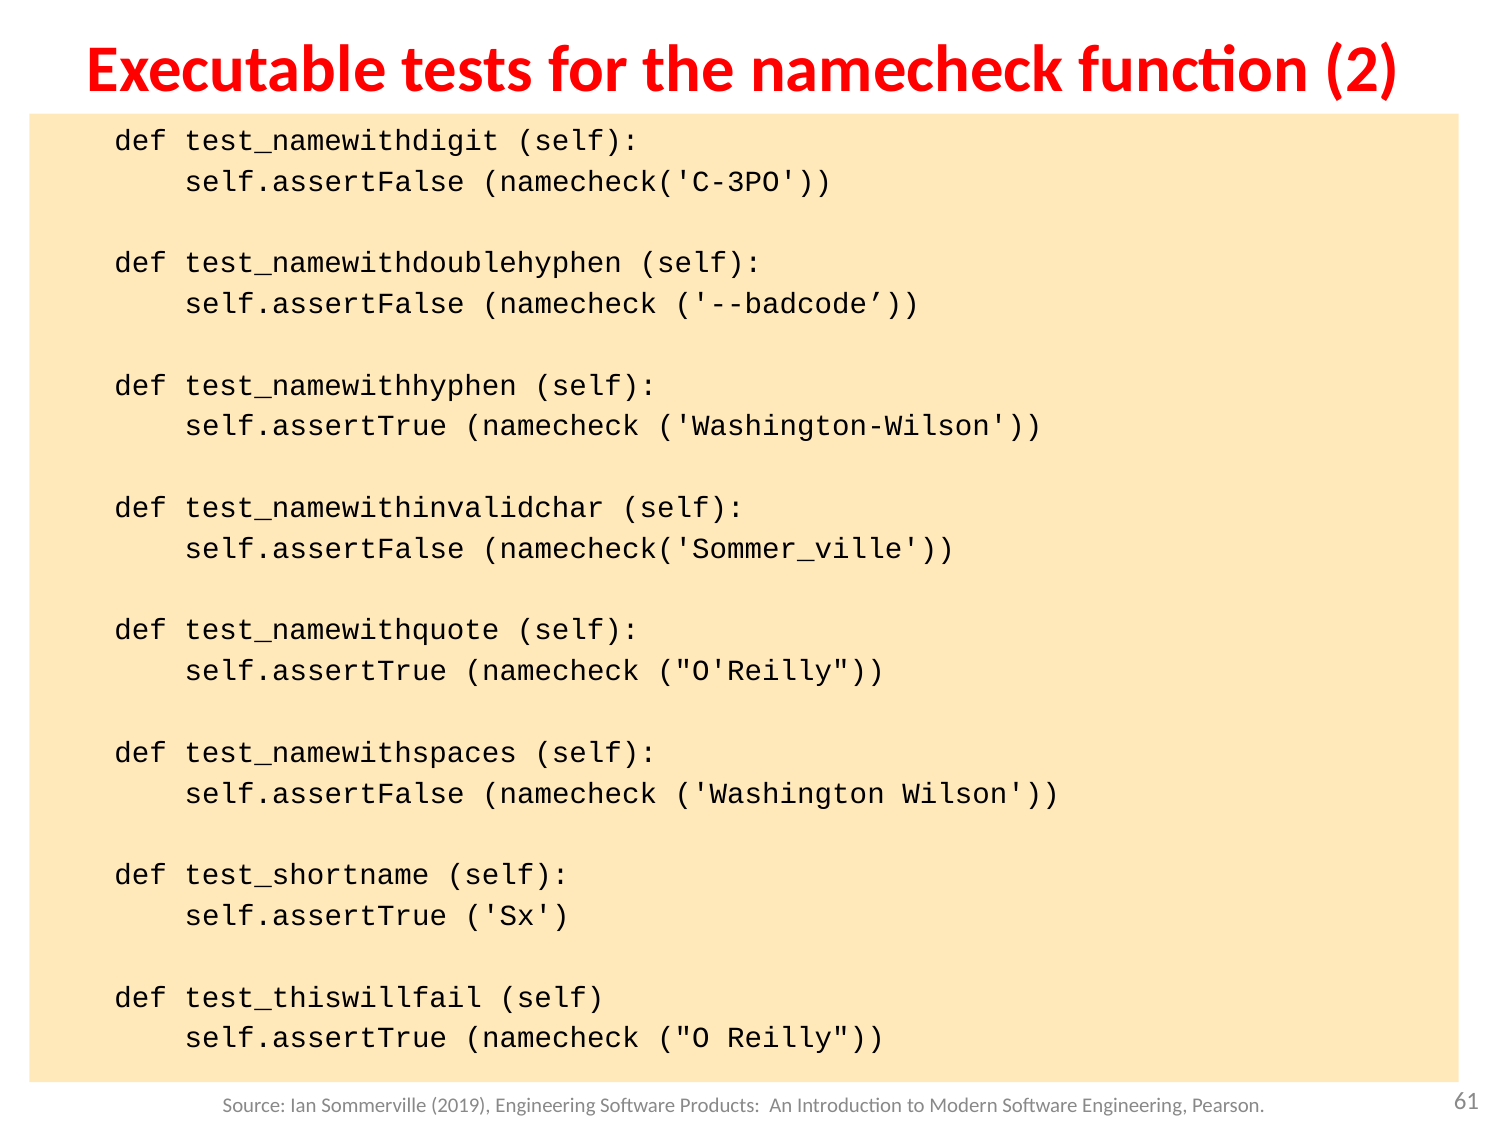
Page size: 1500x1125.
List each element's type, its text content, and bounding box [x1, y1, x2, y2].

text_box def test_namewithdigit (self): self.assertFalse (namecheck('C-3PO')) def test_namewithdoublehyphen (self): self.assertFalse (namecheck ('--badcode’)) def test_namewithhyphen (self): self.assertTrue (namecheck ('Washington-Wilson')) def test_namewithinvalidchar (self): self.assertFalse (namecheck('Sommer_ville')) def test_namewithquote (self): self.assertTrue (namecheck ("O'Reilly")) def test_namewithspaces (self): self.assertFalse (namecheck ('Washington Wilson')) def test_shortname (self): self.assertTrue ('Sx') def test_thiswillfail (self) self.assertTrue (namecheck ("O Reilly")) [29, 113, 1459, 1083]
text_box Executable tests for the namecheck function (2) [53, 17, 1435, 113]
footer Source: Ian Sommerville (2019), Engineering Software Products: An Introduction to Modern Software Engineering, Pearson. [100, 1083, 1388, 1125]
slide_number 61 [1388, 1069, 1495, 1125]
